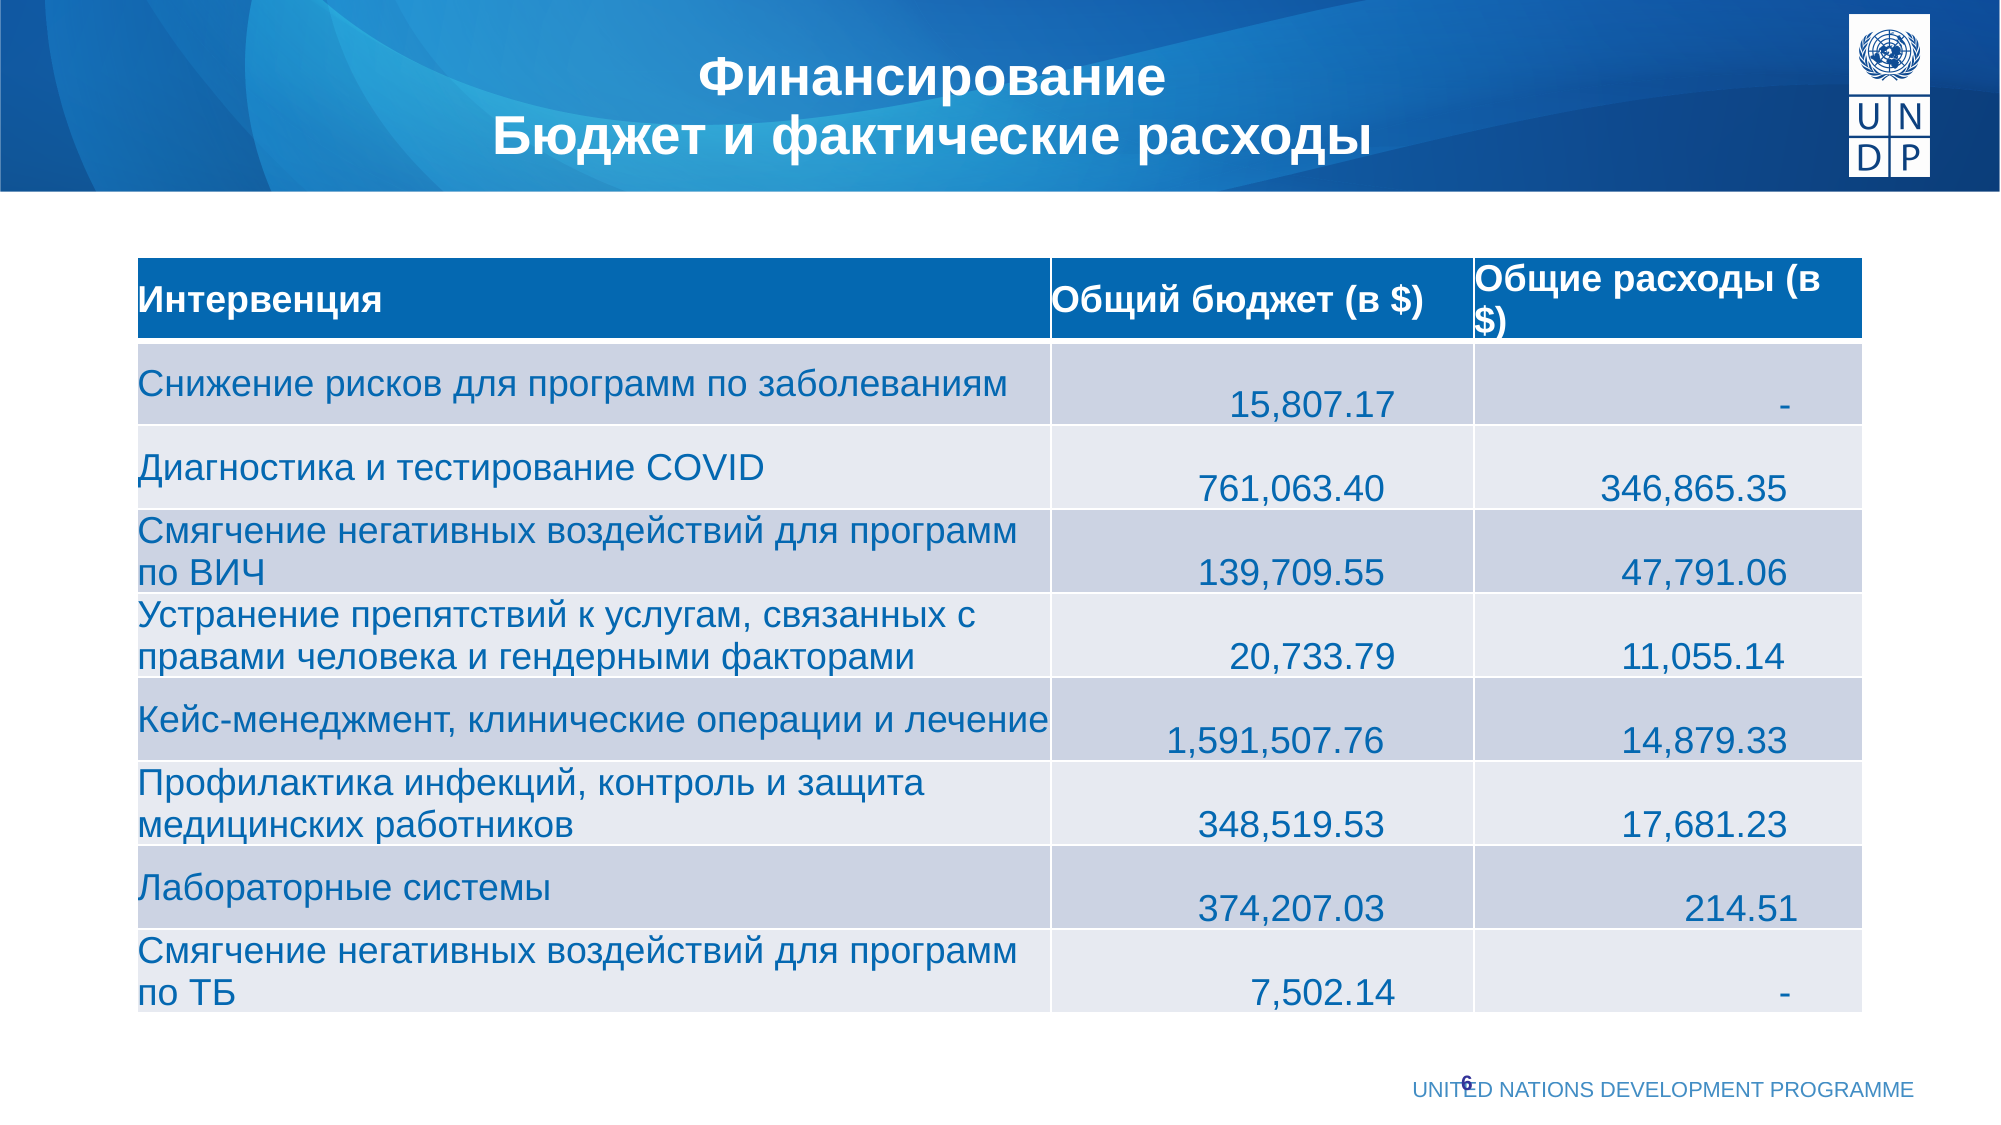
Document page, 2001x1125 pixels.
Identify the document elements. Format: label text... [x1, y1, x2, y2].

table_cell 1,591,507.76 [1052, 678, 1473, 760]
table_cell Смягчение негативных воздействий для программ по ТБ [138, 930, 1050, 1012]
table_cell 348,519.53 [1052, 762, 1473, 844]
table_cell 15,807.17 [1052, 344, 1473, 424]
table_cell 20,733.79 [1052, 594, 1473, 676]
title Финансирование Бюджет и фактические расходы [70, 40, 1796, 174]
table_cell 374,207.03 [1052, 846, 1473, 928]
picture [0, 0, 2000, 192]
table_header Общие расходы (в $) [1475, 258, 1862, 338]
table_cell 14,879.33 [1475, 678, 1862, 760]
table_cell 761,063.40 [1052, 426, 1473, 508]
table_cell Смягчение негативных воздействий для программ по ВИЧ [138, 510, 1050, 592]
table_cell - [1475, 930, 1862, 1012]
table_cell Диагностика и тестирование COVID [138, 426, 1050, 508]
table_cell - [1475, 344, 1862, 424]
table_cell 139,709.55 [1052, 510, 1473, 592]
table_cell Устранение препятствий к услугам, связанных с правами человека и гендерными факторами [138, 594, 1050, 676]
table_cell Профилактика инфекций, контроль и защита медицинских работников [138, 762, 1050, 844]
table_header Интервенция [138, 258, 1050, 338]
table_cell 47,791.06 [1475, 510, 1862, 592]
table_cell Снижение рисков для программ по заболеваниям [138, 344, 1050, 424]
table_cell Кейс-менеджмент, клинические операции и лечение [138, 678, 1050, 760]
table_cell 346,865.35 [1475, 426, 1862, 508]
table_cell 17,681.23 [1475, 762, 1862, 844]
table_cell 11,055.14 [1475, 594, 1862, 676]
table_cell 7,502.14 [1052, 930, 1473, 1012]
slide_number 6 [1137, 1062, 1488, 1103]
table_cell 214.51 [1475, 846, 1862, 928]
table_header Общий бюджет (в $) [1052, 258, 1473, 338]
table_cell Лабораторные системы [138, 846, 1050, 928]
